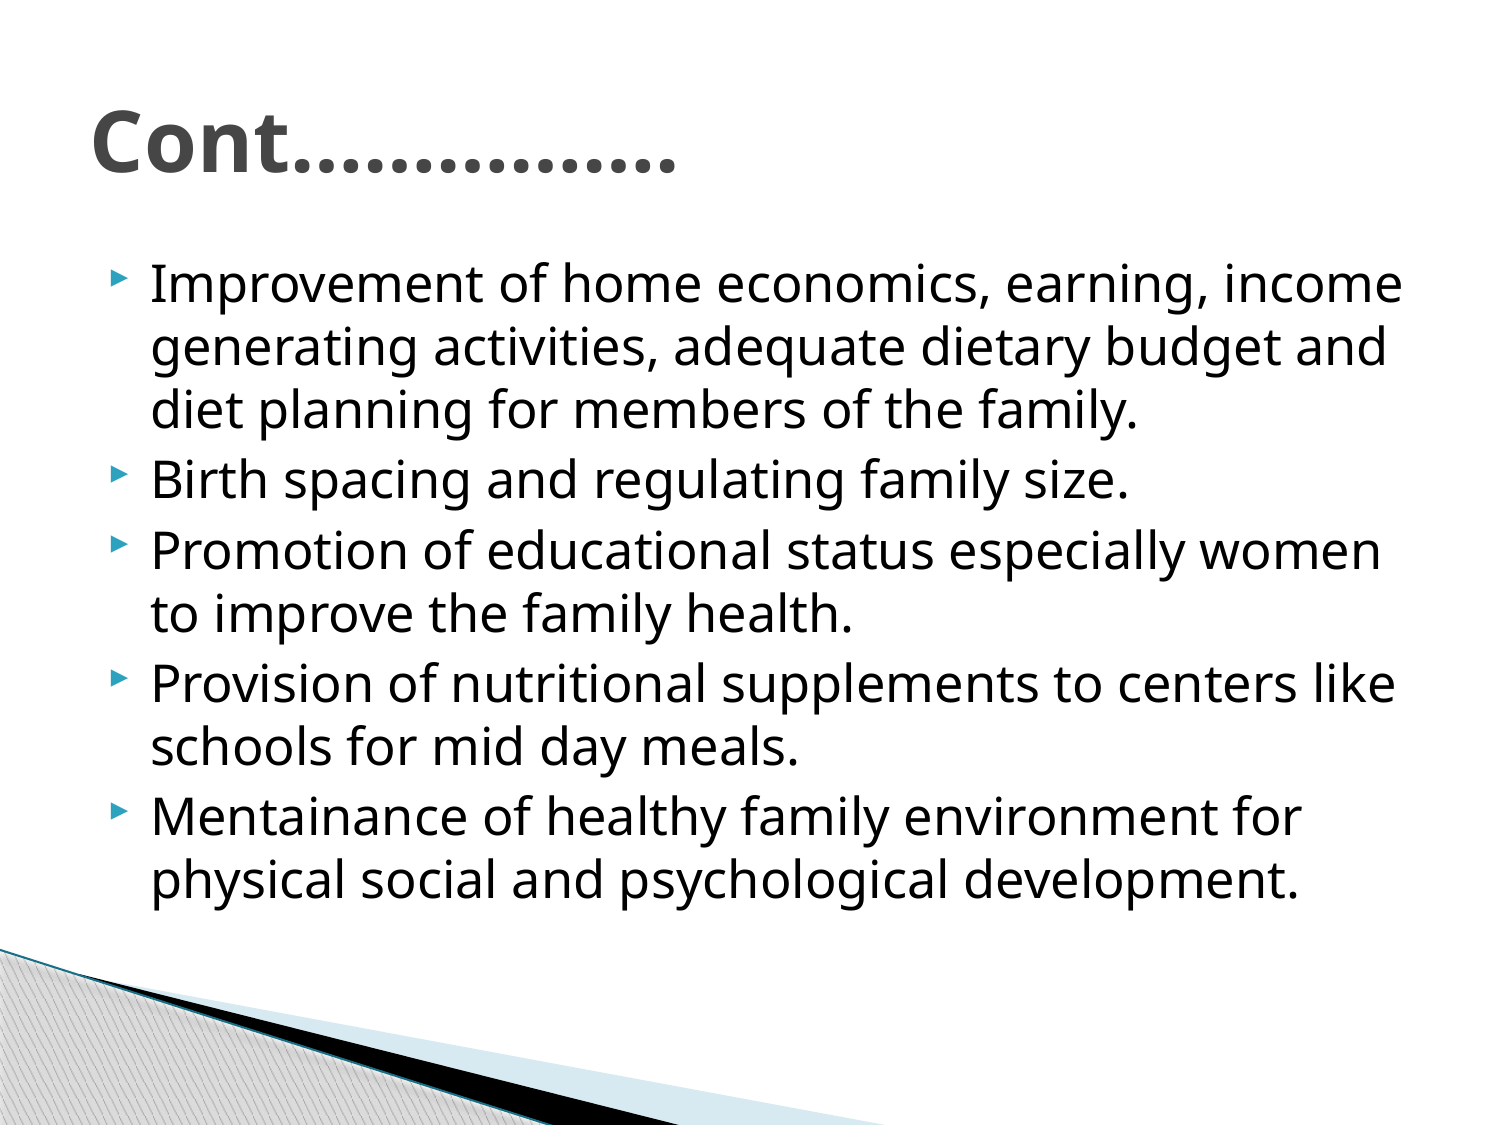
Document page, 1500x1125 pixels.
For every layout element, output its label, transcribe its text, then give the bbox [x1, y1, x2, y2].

list Improvement of home economics, earning, income generating activities, adequate dietary budget and diet planning for members of the family. Birth spacing and regulating family size. Promotion of educational status especially women to improve the family health. Provision of nutritional supplements to centers like schools for mid day meals. Mentainance of healthy family environment for physical social and psychological development. [75, 243, 1425, 986]
title Cont……………. [75, 45, 1425, 233]
